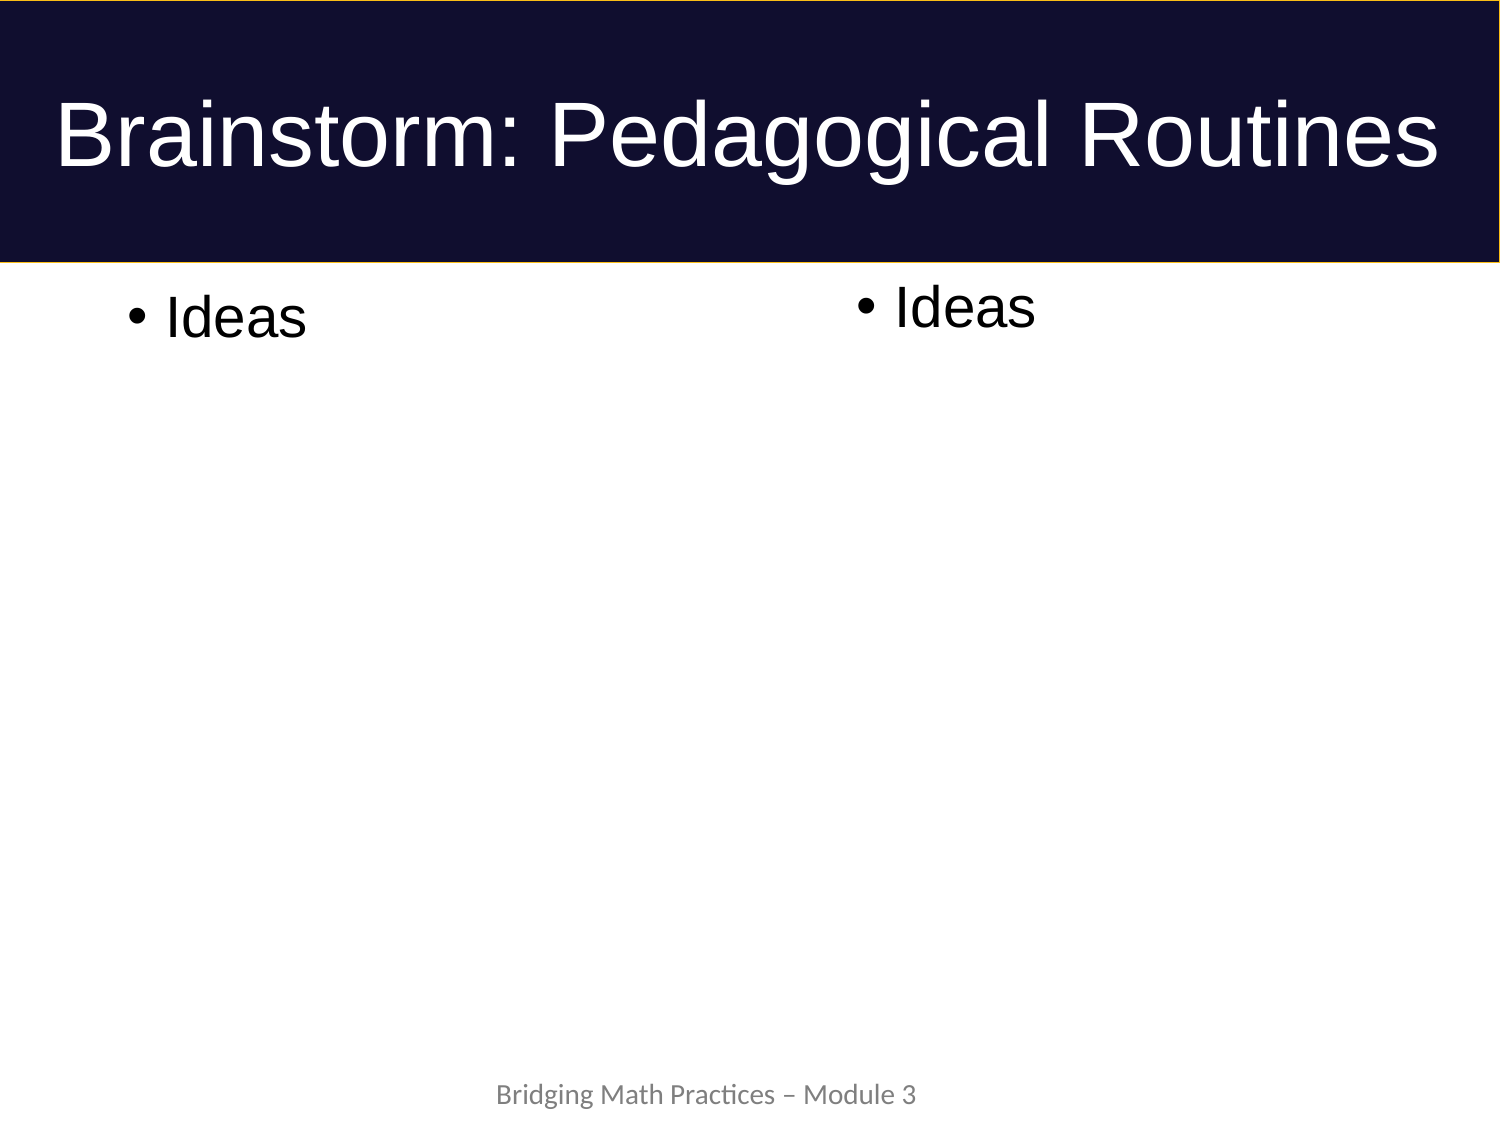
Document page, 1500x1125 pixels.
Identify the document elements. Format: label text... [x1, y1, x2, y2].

title Brainstorm: Pedagogical Routines [39, 35, 1458, 224]
list Ideas [75, 272, 696, 1009]
list Ideas [804, 262, 1425, 999]
